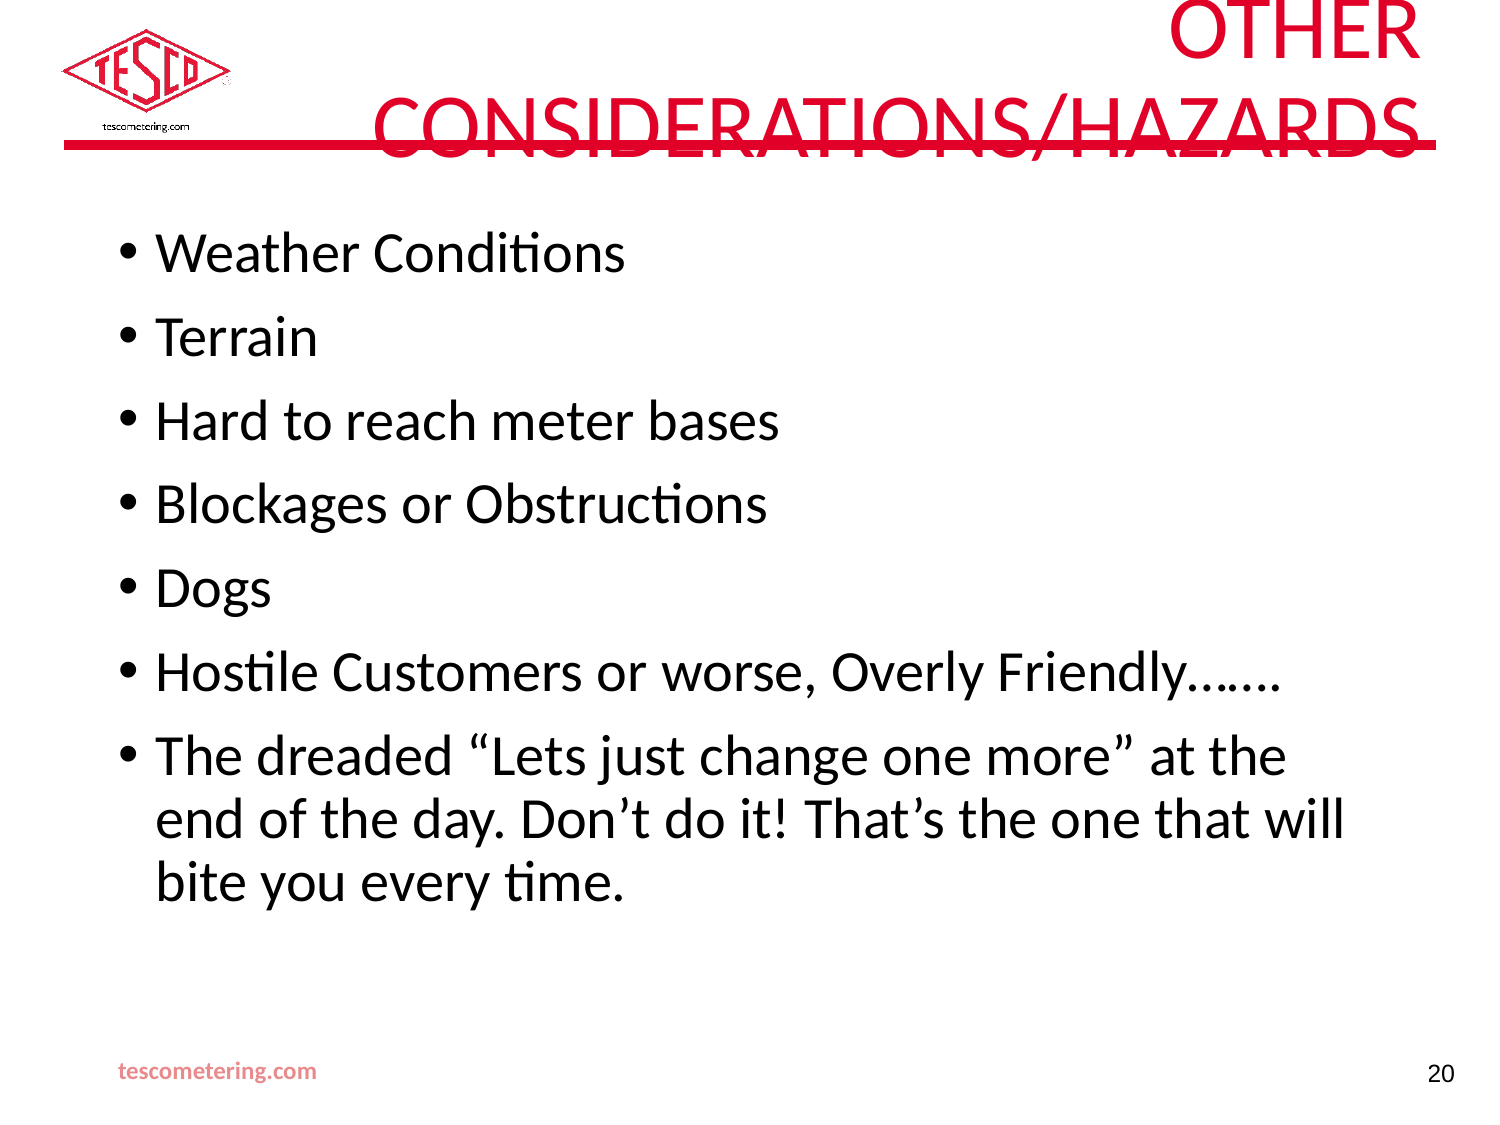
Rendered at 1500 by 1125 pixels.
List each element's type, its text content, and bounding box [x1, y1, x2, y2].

footer tescometering.com [103, 1039, 610, 1100]
list Weather Conditions Terrain Hard to reach meter bases Blockages or Obstructions Dogs Hostile Customers or worse, Overly Friendly……. The dreaded “Lets just change one more” at the end of the day. Don’t do it! That’s the one that will bite you every time. [103, 214, 1397, 1010]
title Other Considerations/Hazards [255, 22, 1438, 134]
picture [61, 29, 231, 133]
